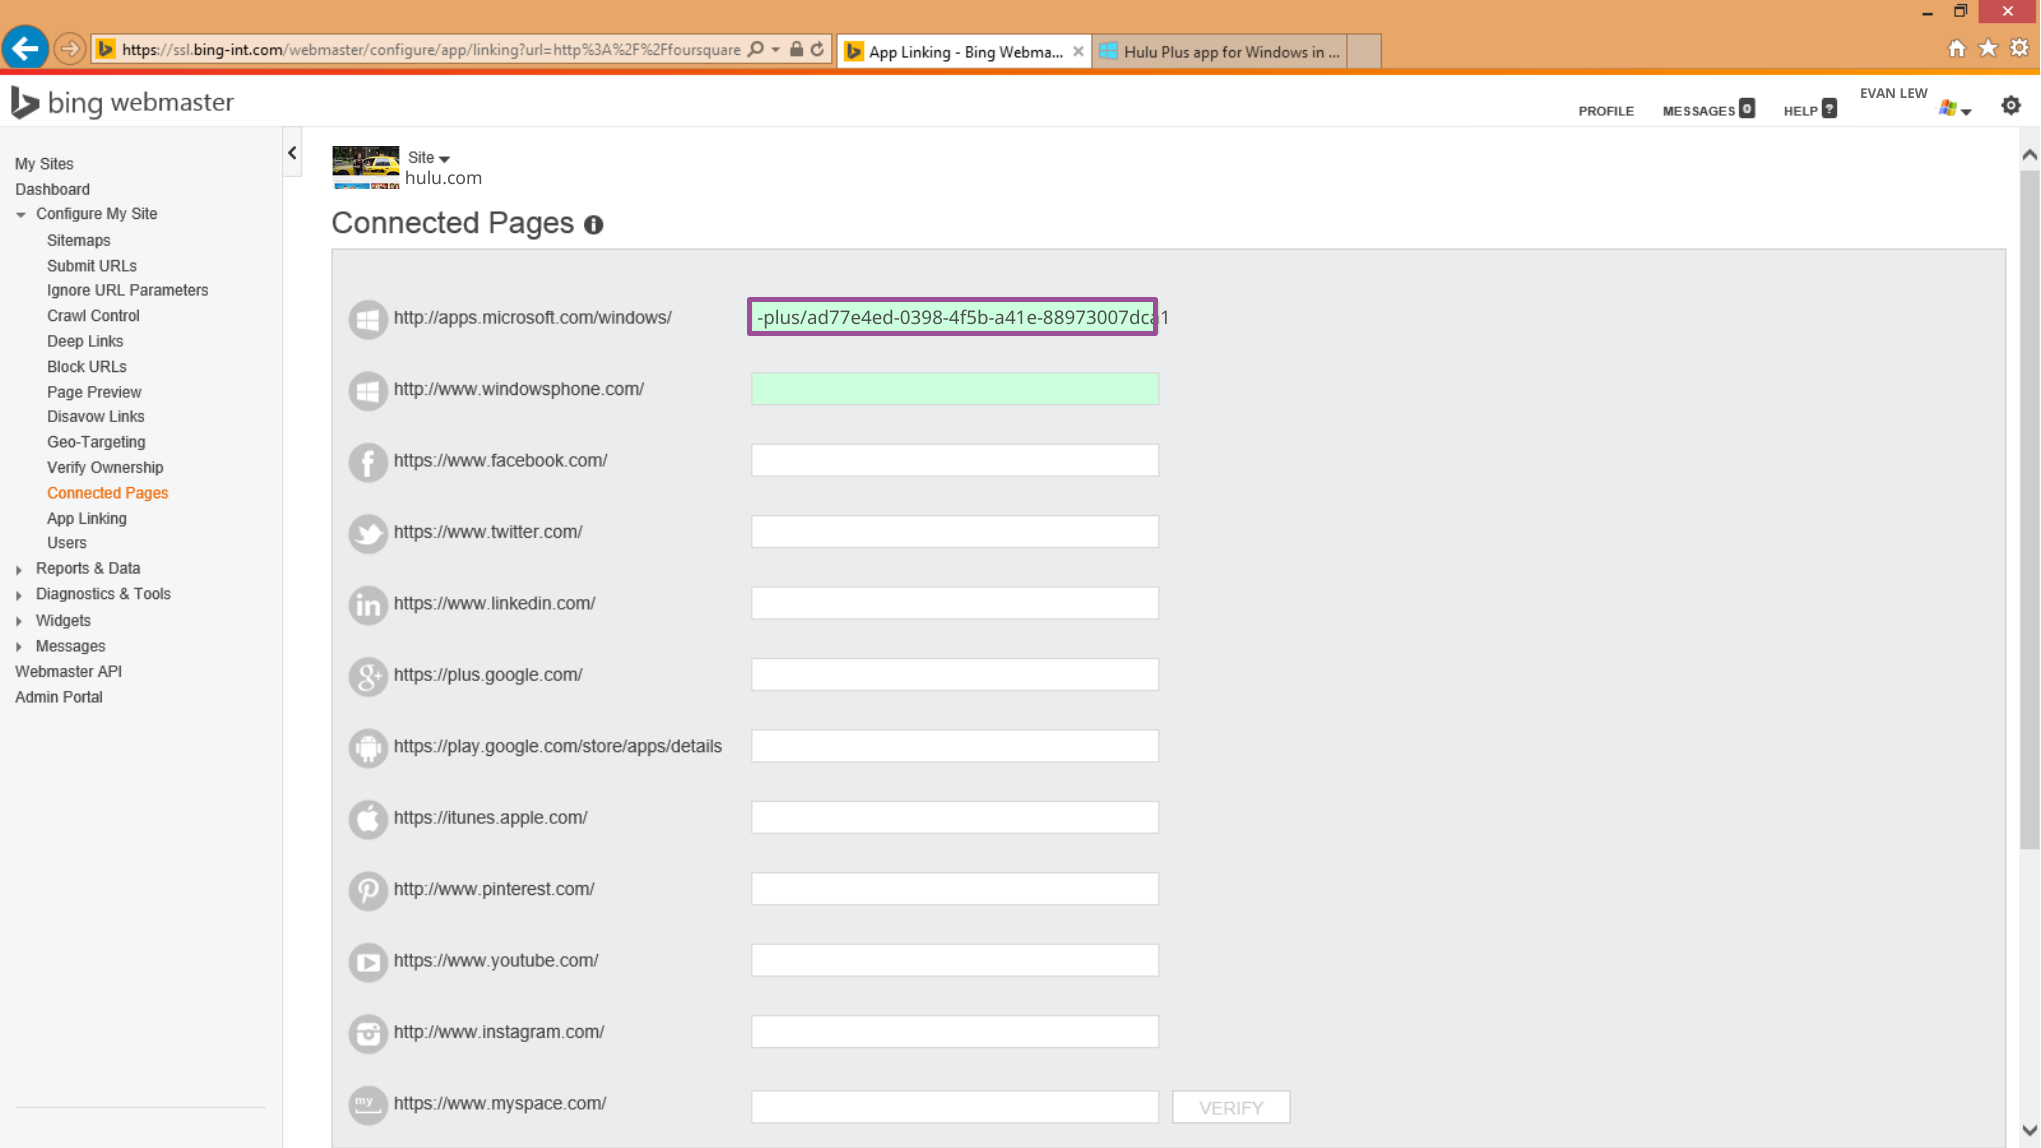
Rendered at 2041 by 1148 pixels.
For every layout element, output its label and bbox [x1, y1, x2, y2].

text_box [0, 69, 2041, 1148]
picture [0, 0, 2041, 69]
